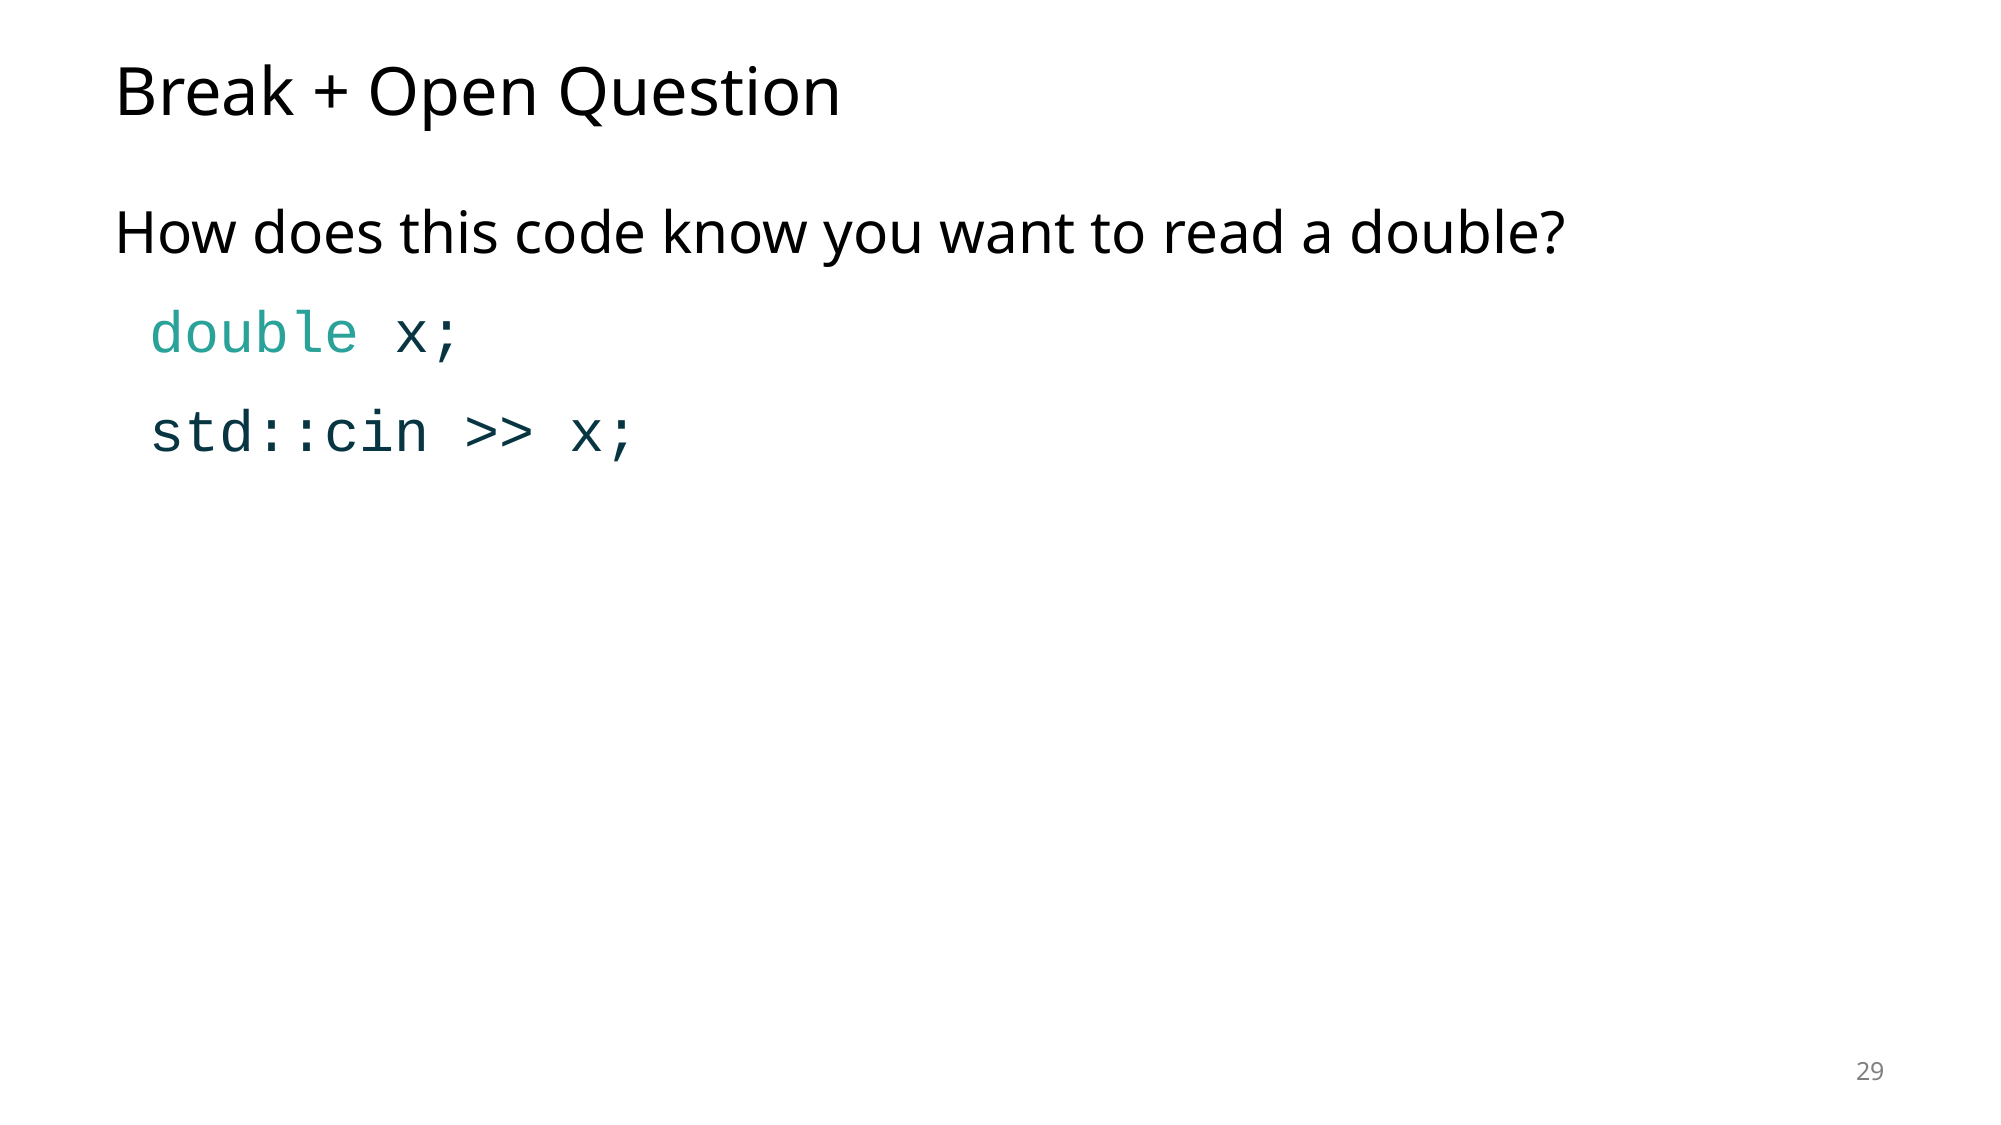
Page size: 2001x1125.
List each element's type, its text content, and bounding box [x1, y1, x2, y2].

title Break + Open Question [99, 37, 1900, 150]
slide_number 29 [1749, 1042, 1900, 1103]
list How does this code know you want to read a double? double x; std::cin >> x; [99, 187, 1900, 1013]
